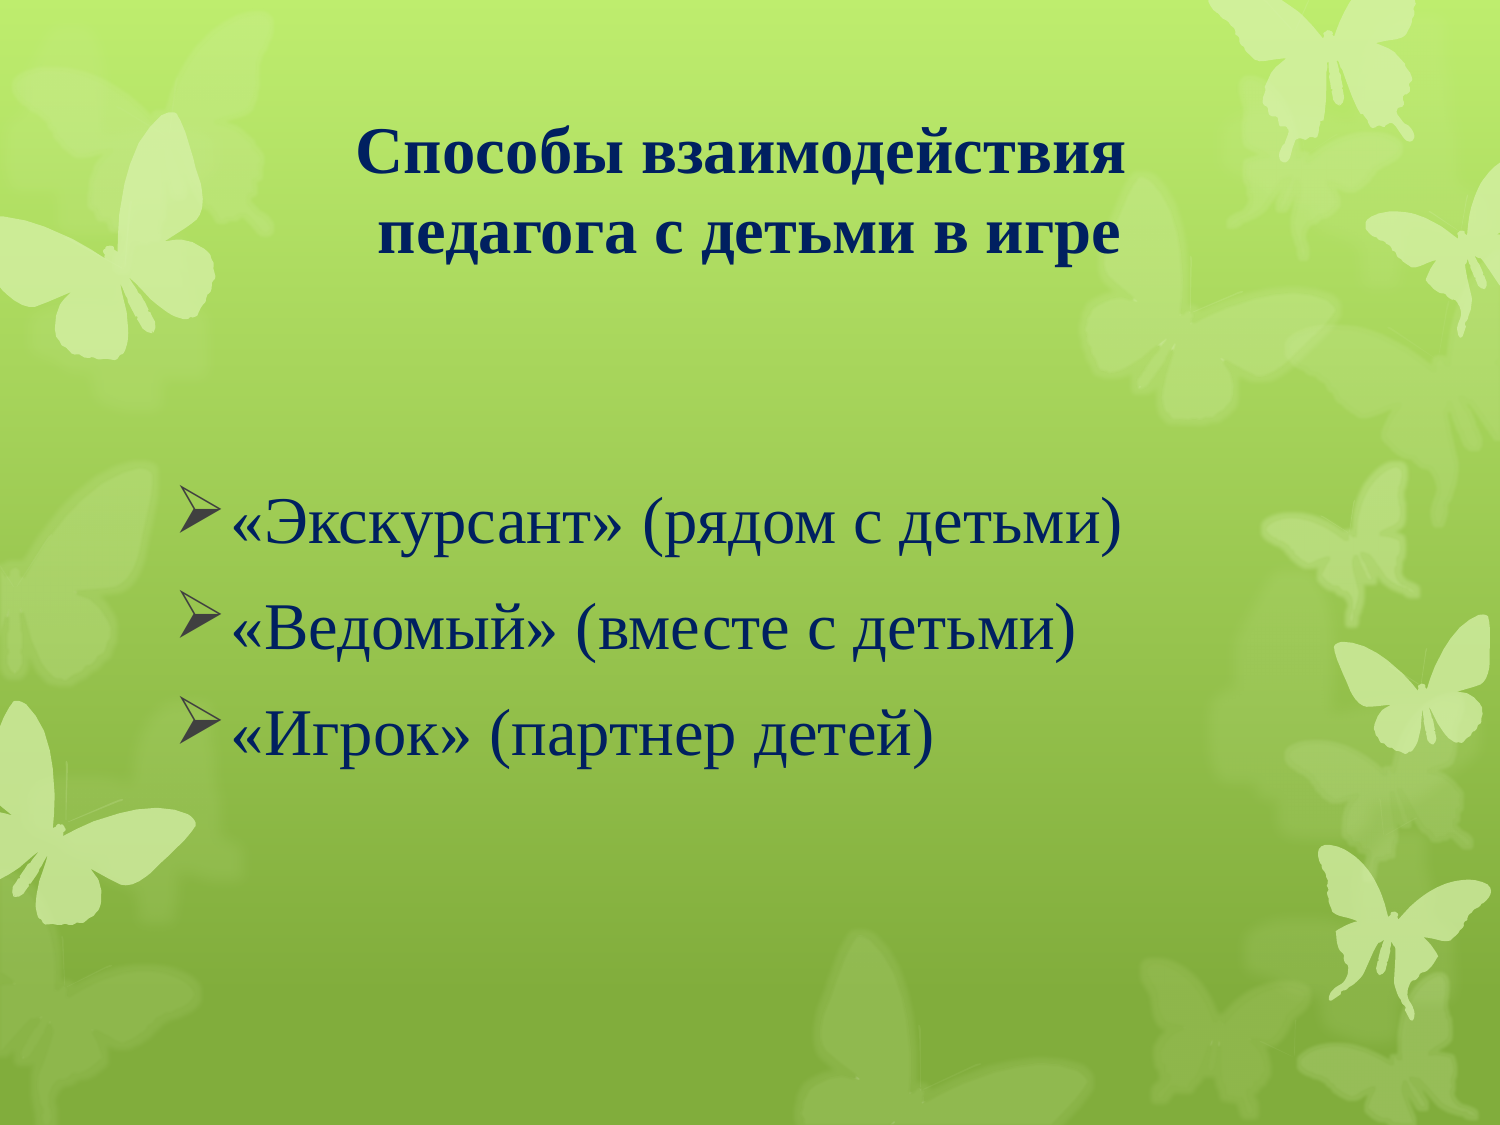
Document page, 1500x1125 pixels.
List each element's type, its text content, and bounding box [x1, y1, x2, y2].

list «Экскурсант» (рядом с детьми) «Ведомый» (вместе с детьми) «Игрок» (партнер детей) [159, 290, 1329, 956]
title Способы взаимодействия педагога с детьми в игре [165, 110, 1335, 263]
